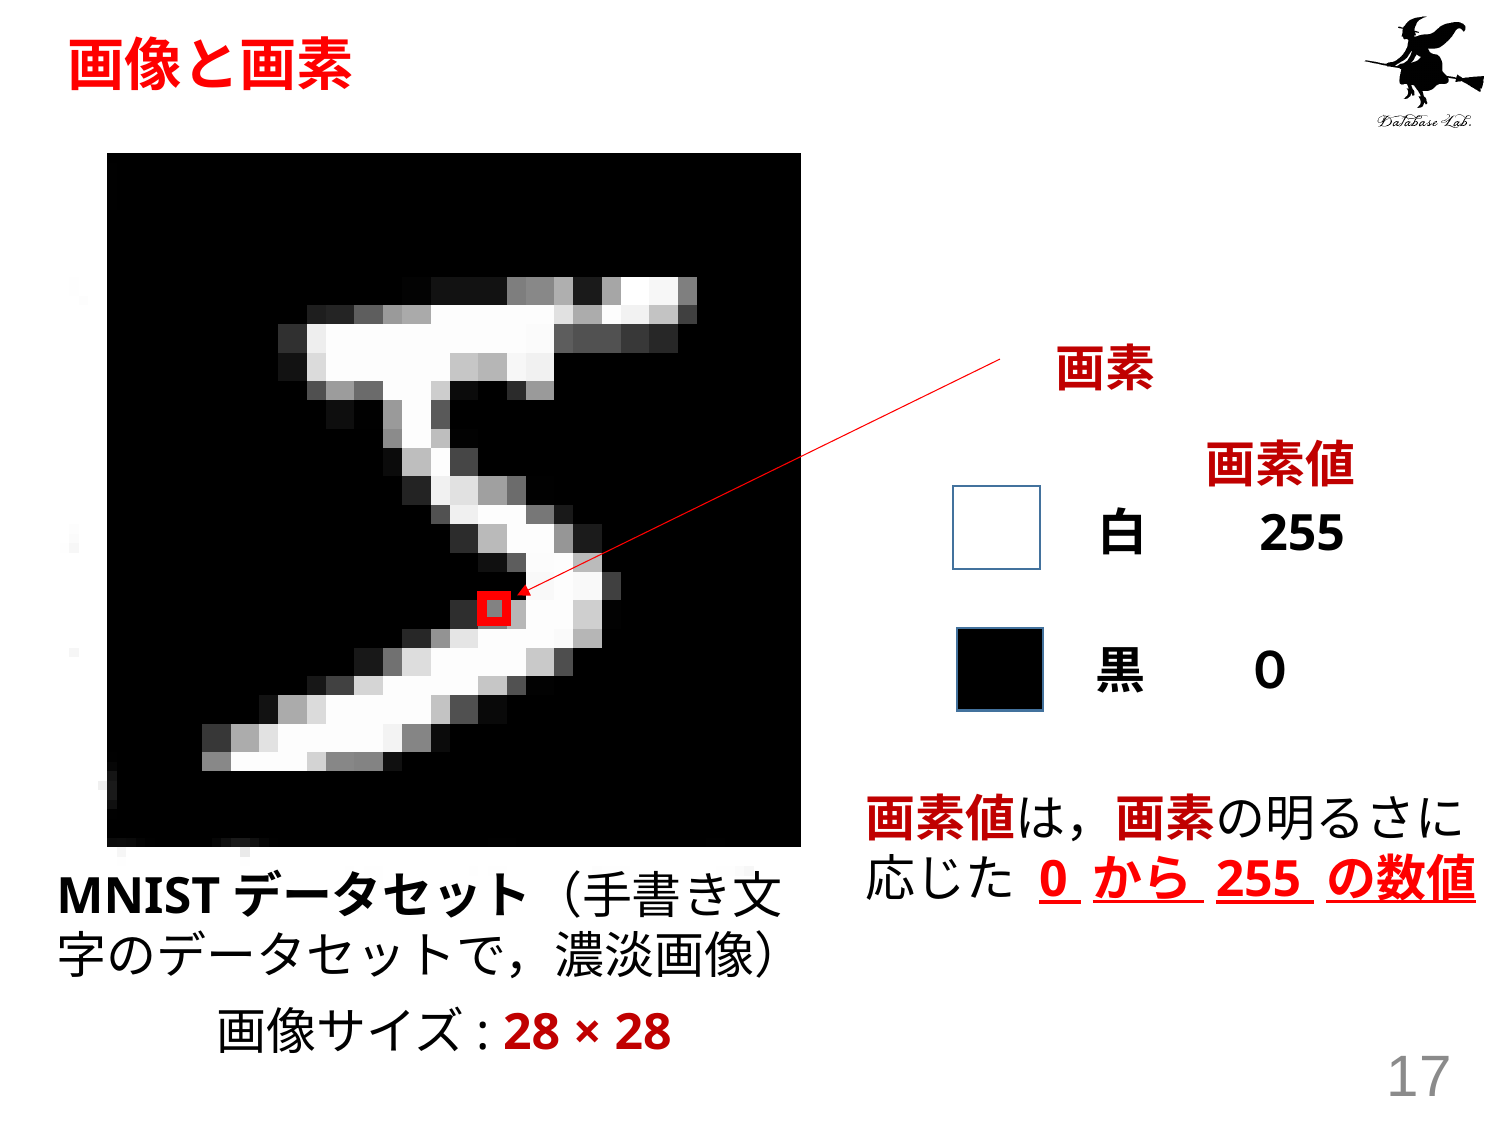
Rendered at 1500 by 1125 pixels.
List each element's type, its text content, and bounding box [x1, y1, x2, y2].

picture [1362, 14, 1486, 130]
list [41, 125, 1212, 925]
text_box 画素値 [1212, 425, 1371, 501]
text_box 画像サイズ: 28 × 28 [201, 992, 687, 1067]
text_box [516, 359, 1000, 596]
text_box 画素値は，画素の明るさに 応じた 0 から 255 の数値 [1212, 778, 1492, 914]
title 画像と画素 [52, 28, 1441, 106]
text_box 白 255 [1212, 501, 1360, 569]
slide_number 17 [1129, 1042, 1467, 1103]
text_box 黒 ０ [1212, 631, 1311, 706]
text_box MNISTデータセット（手書き文字のデータセットで，濃淡画像） [41, 925, 834, 991]
